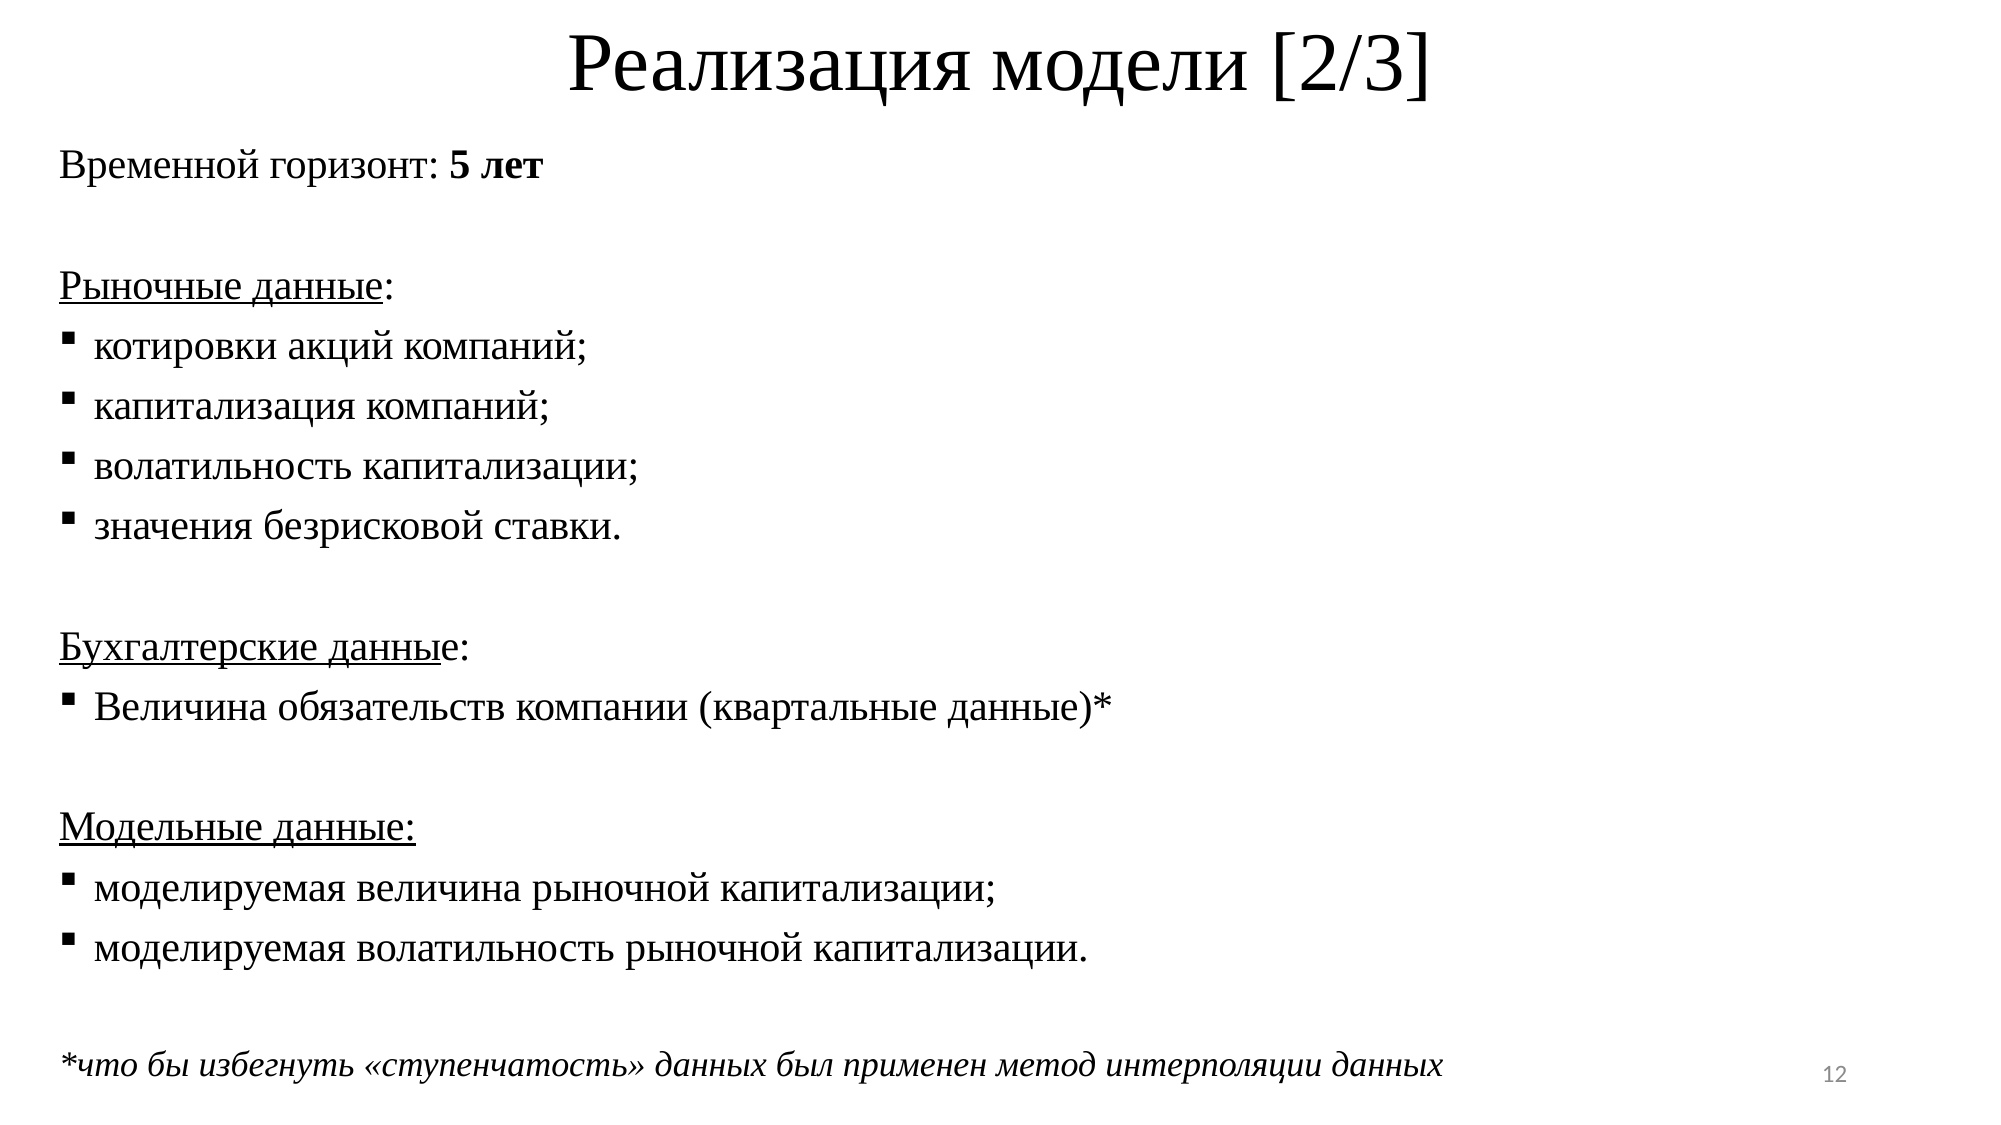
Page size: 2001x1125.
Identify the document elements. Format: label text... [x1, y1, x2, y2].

slide_number 12 [1412, 1042, 1863, 1103]
title Реализация модели [2/3] [540, 8, 1460, 119]
list Временной горизонт: 5 лет Рыночные данные: котировки акций компаний; капитализация компаний; волатильность капитализации; значения безрисковой ставки. Бухгалтерские данные: Величина обязательств компании (квартальные данные)* Модельные данные: моделируемая величина рыночной капитализации; моделируемая волатильность рыночной капитализации. *что бы избегнуть «ступенчатость» данных был применен метод интерполяции данных [43, 135, 1956, 1101]
